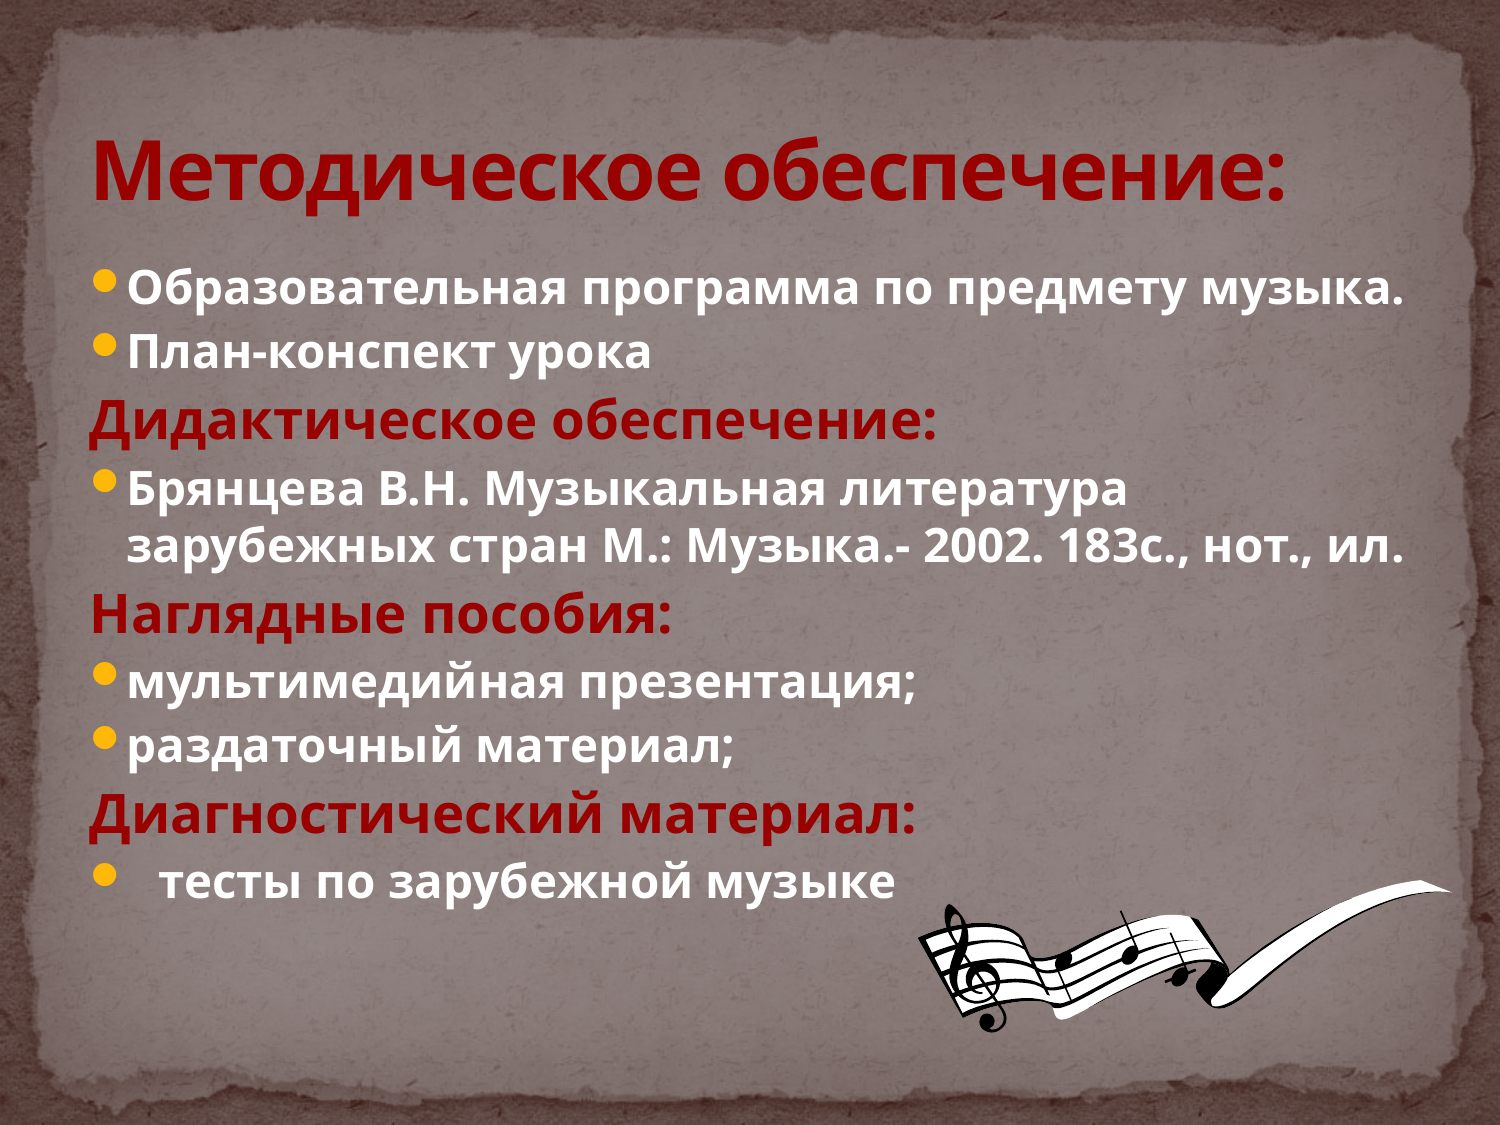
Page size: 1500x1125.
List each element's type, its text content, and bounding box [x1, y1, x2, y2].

title Методическое обеспечение: [74, 24, 1425, 225]
picture [919, 887, 1456, 1023]
list Образовательная программа по предмету музыка. План-конспект урока Дидактическое обеспечение: Брянцева В.Н. Музыкальная литература зарубежных стран М.: Музыка.- 2002. 183с., нот., ил. Наглядные пособия: мультимедийная презентация; раздаточный материал; Диагностический материал: тесты по зарубежной музыке [75, 249, 1425, 1000]
